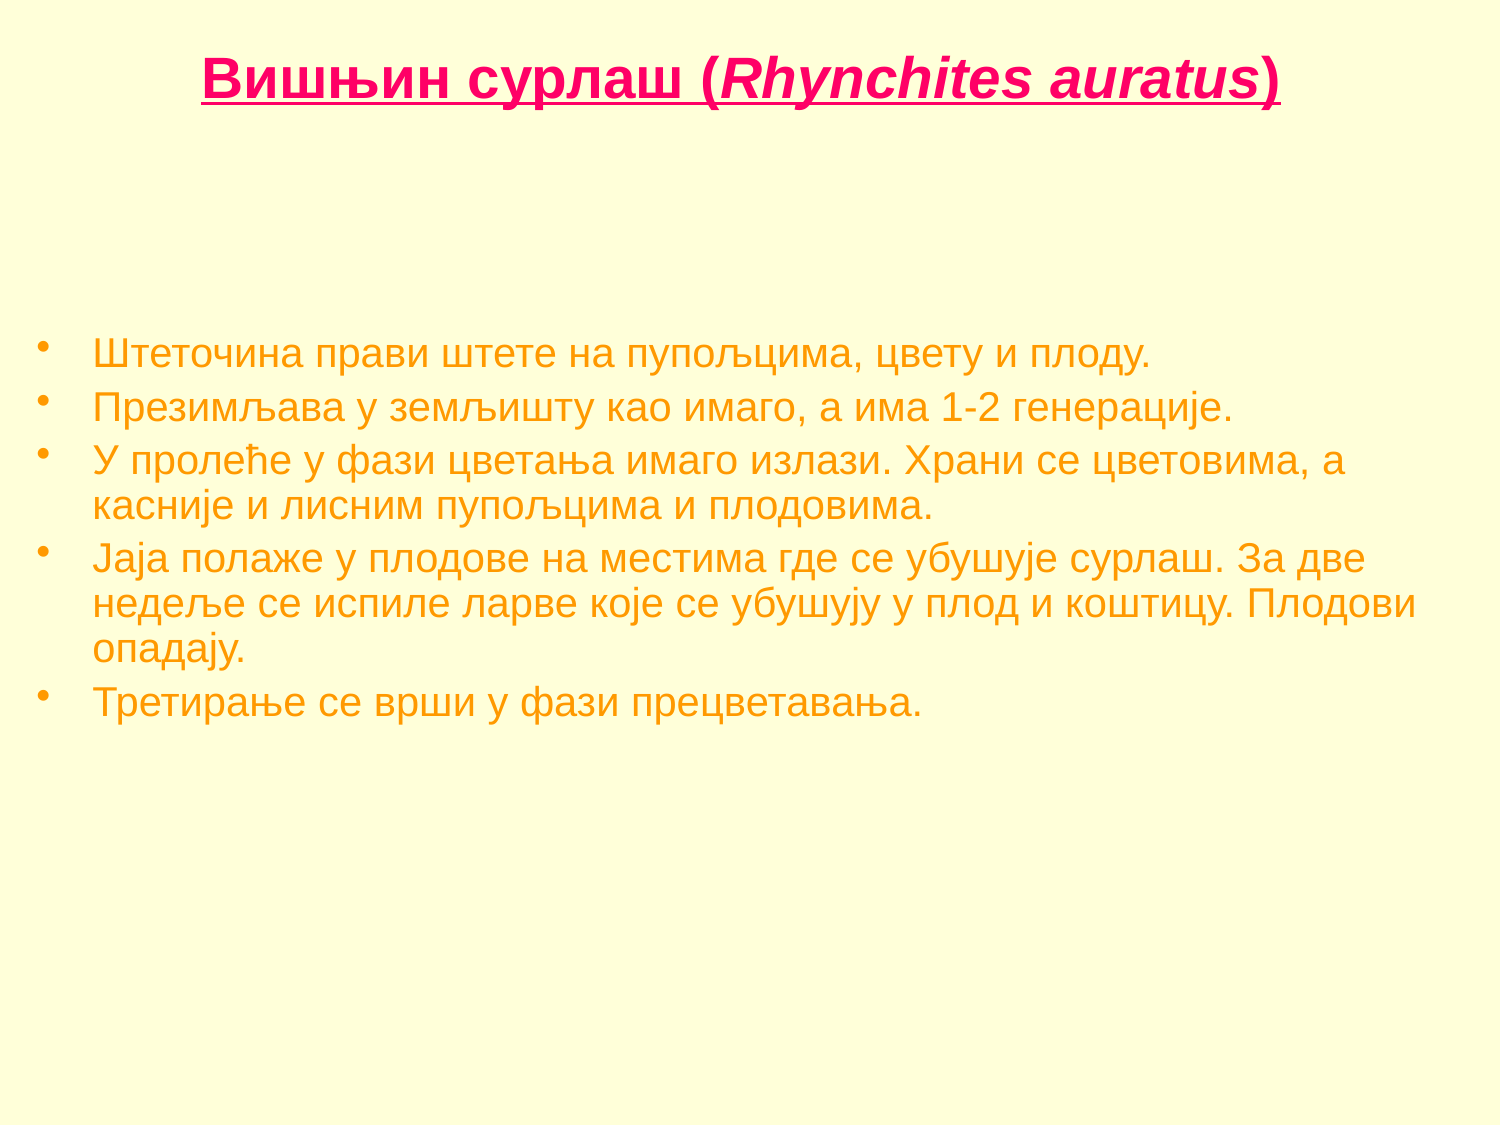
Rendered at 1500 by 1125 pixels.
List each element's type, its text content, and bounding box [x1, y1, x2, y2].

title Вишњин сурлаш (Rhynchites auratus) [23, 13, 1459, 138]
list Штеточина прави штете на пупољцима, цвету и плоду. Презимљава у земљишту као имаго, а има 1-2 генерације. У пролеће у фази цветања имаго излази. Храни се цветовима, а касније и лисним пупољцима и плодовима. Јаја полаже у плодове на местима где се убушује сурлаш. За две недеље се испиле ларве које се убушују у плод и коштицу. Плодови опадају. Третирање се врши у фази прецветавања. [21, 324, 1475, 809]
